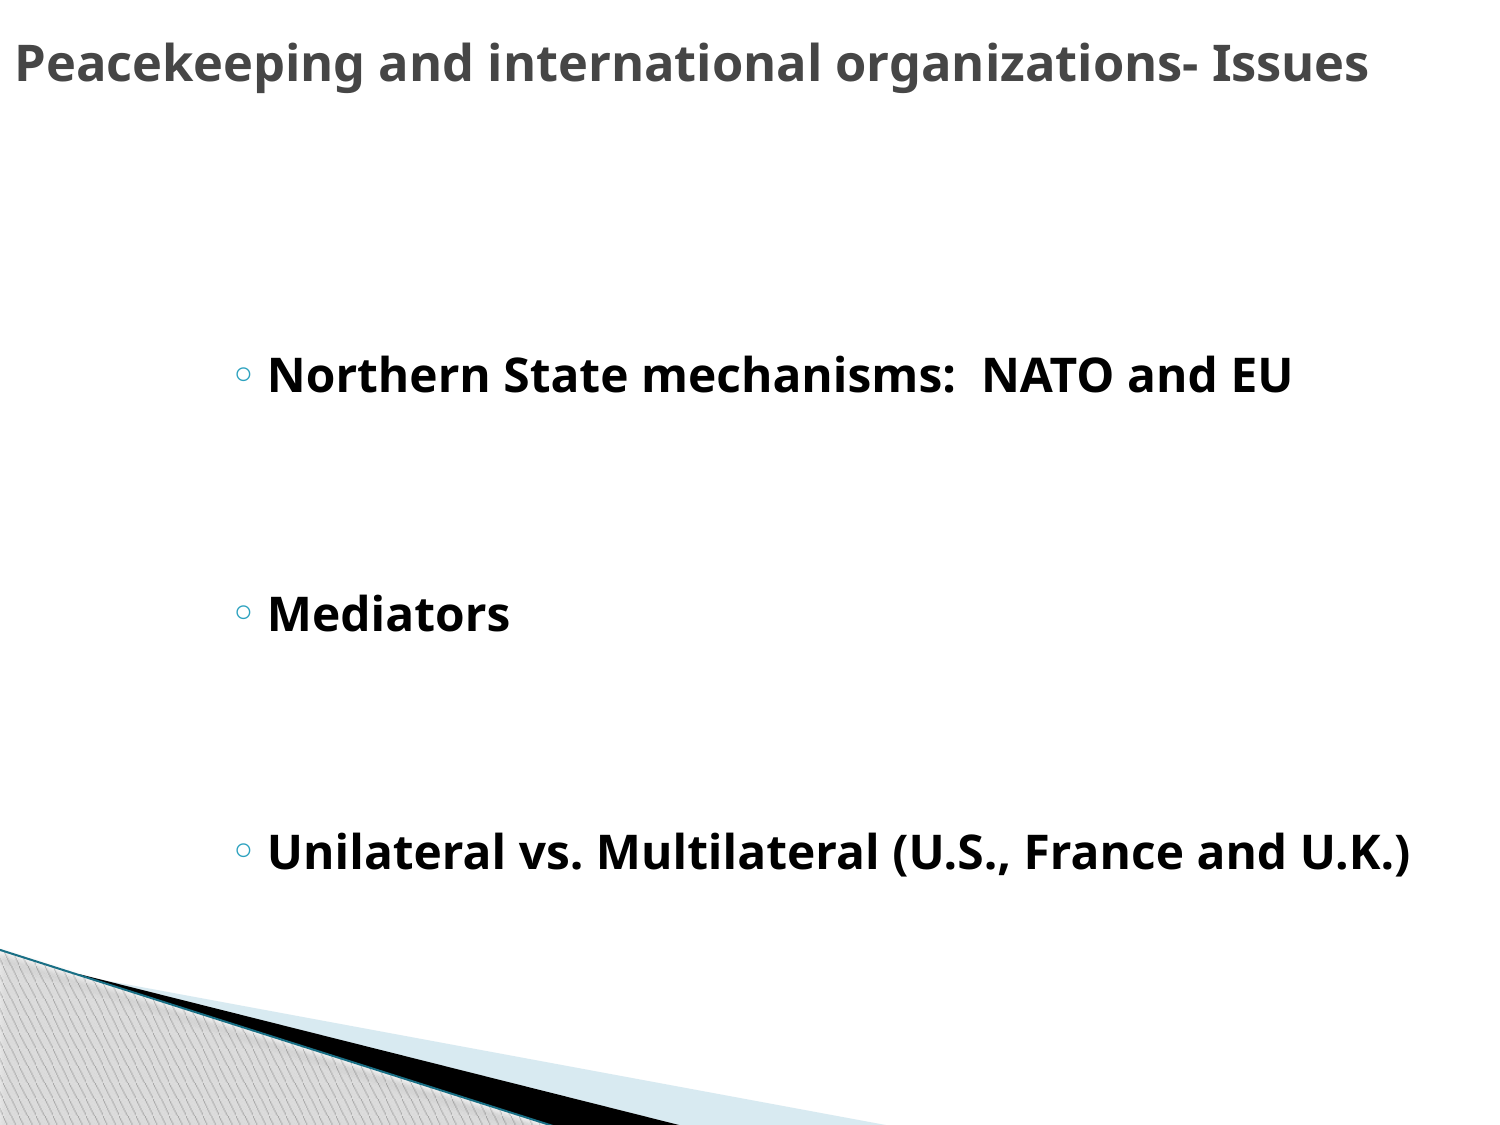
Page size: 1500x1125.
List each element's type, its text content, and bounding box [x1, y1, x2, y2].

list Northern State mechanisms: NATO and EU Mediators Unilateral vs. Multilateral (U.S., France and U.K.) [150, 337, 1500, 1080]
title Peacekeeping and international organizations- Issues [0, 0, 1452, 123]
